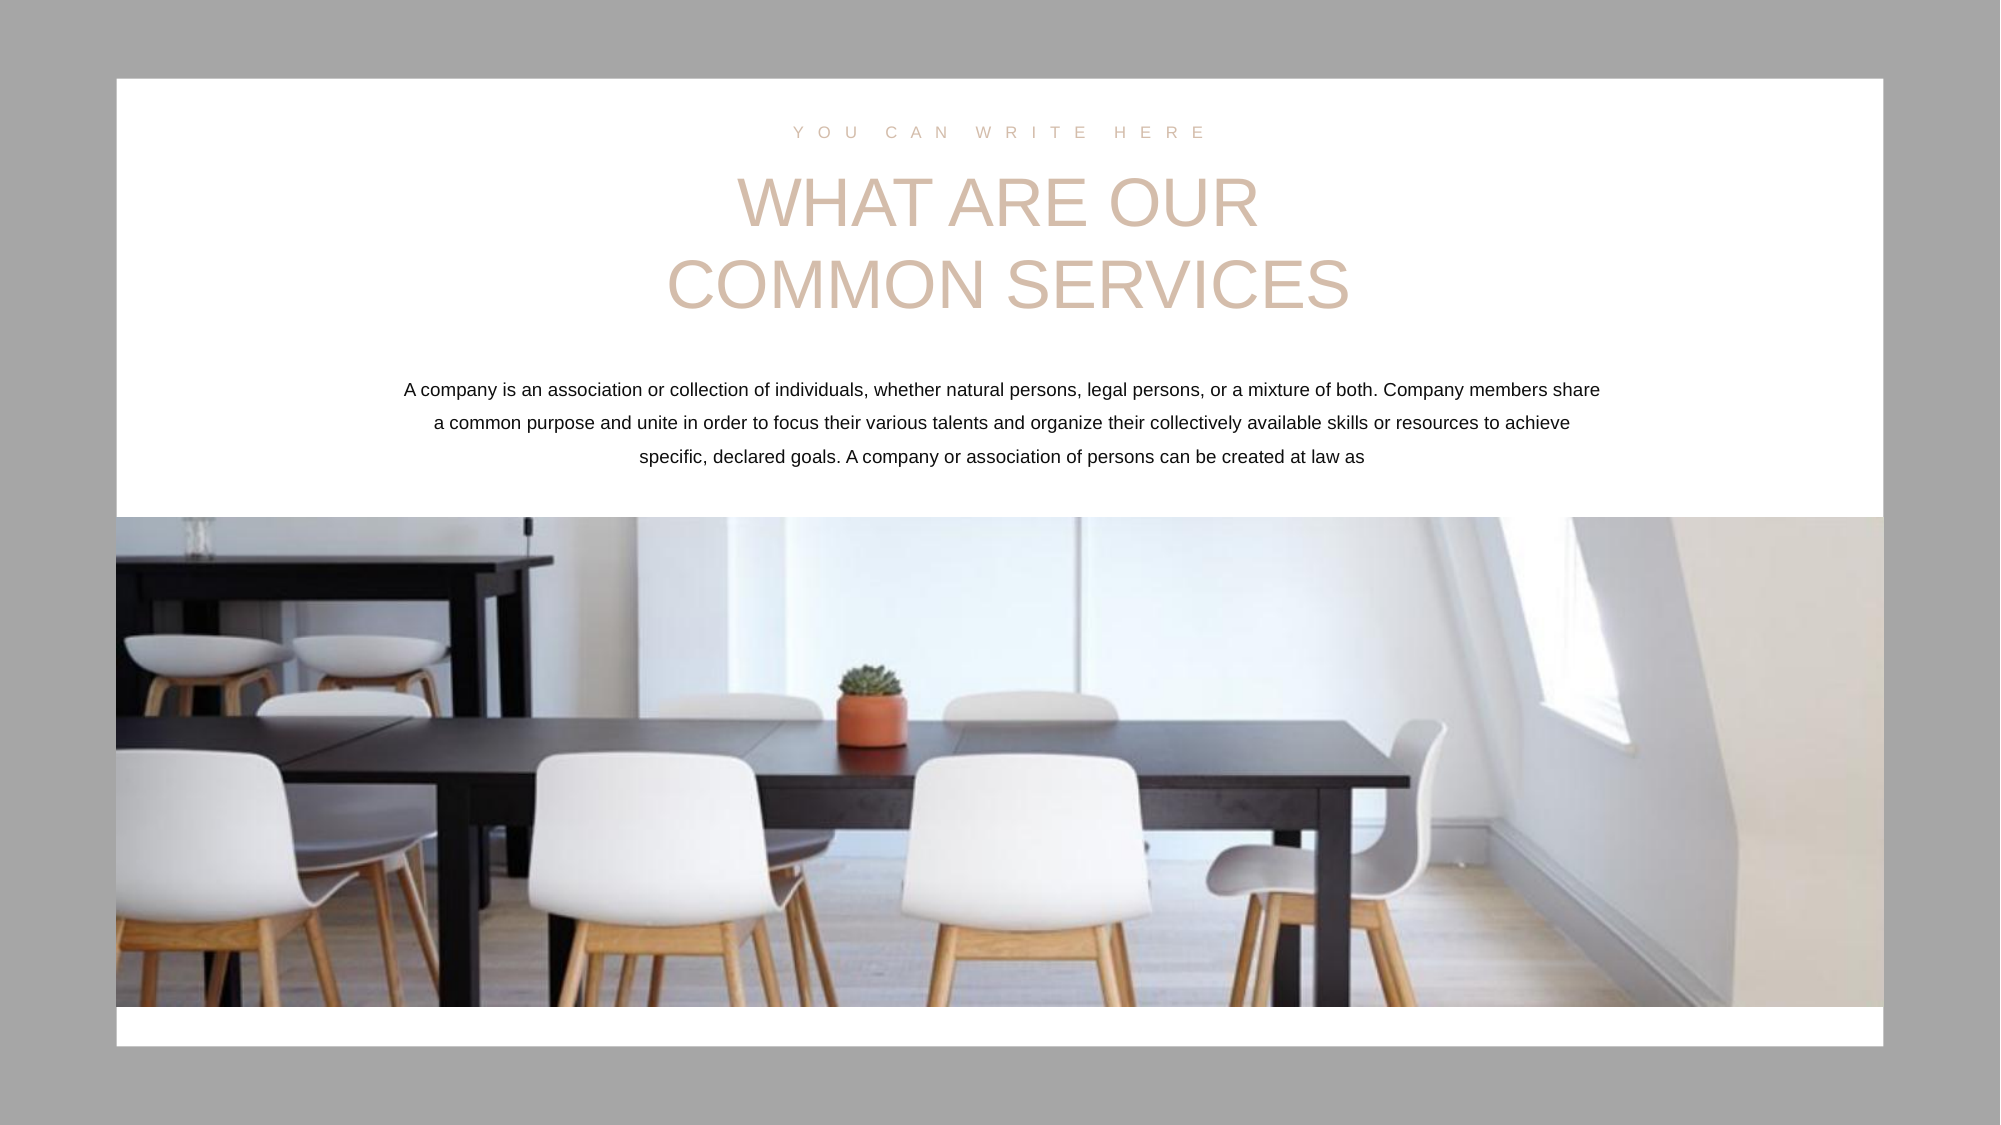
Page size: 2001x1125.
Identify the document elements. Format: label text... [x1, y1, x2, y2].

text_box WHAT ARE OUR COMMON SERVICES [579, 153, 1420, 328]
text_box A company is an association or collection of individuals, whether natural persons, legal persons, or a mixture of both. Company members share a common purpose and unite in order to focus their various talents and organize their collectively available skills or resources to achieve specific, declared goals. A company or association of persons can be created at law as [396, 362, 1608, 468]
text_box Y O U C A N W R I T E H E R E [776, 118, 1221, 147]
picture [116, 517, 1884, 1007]
